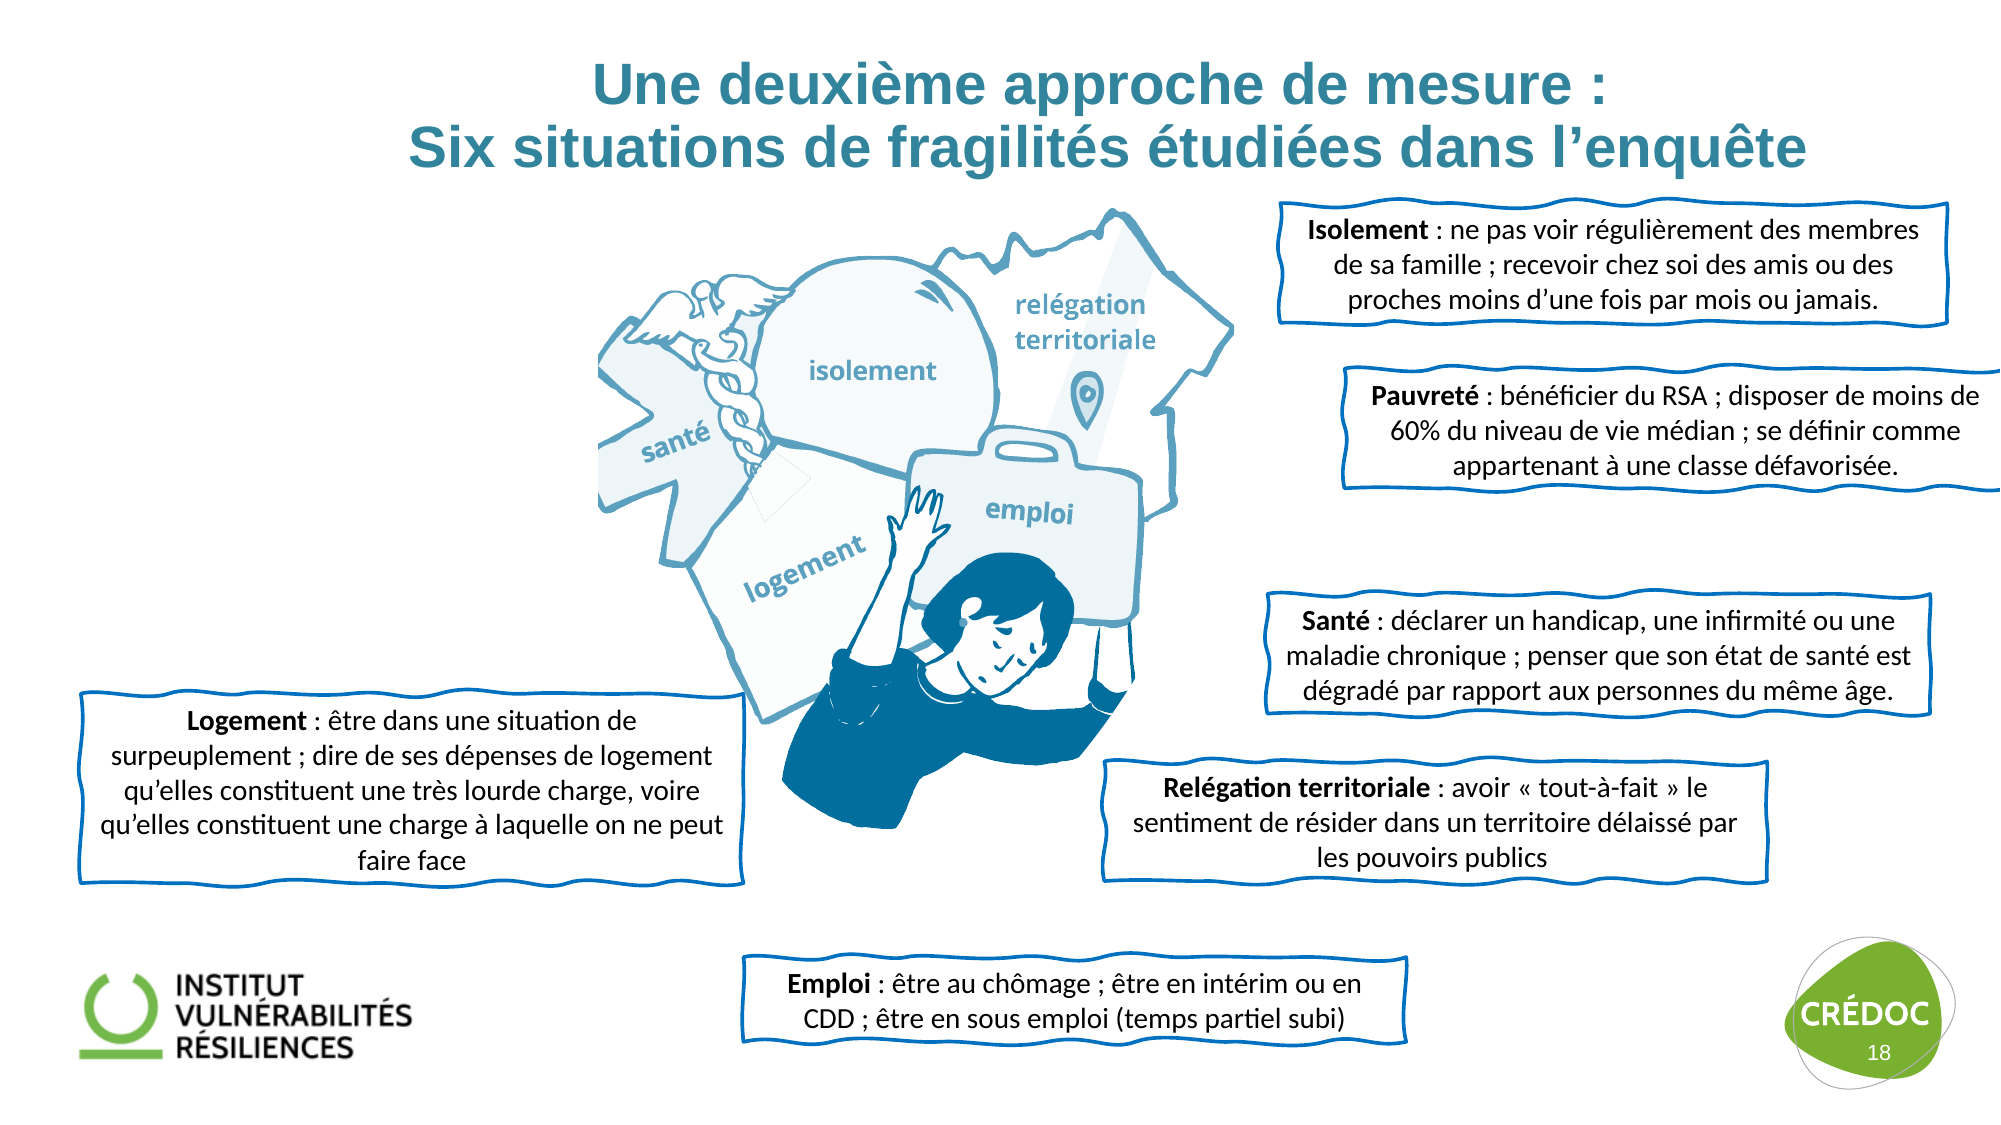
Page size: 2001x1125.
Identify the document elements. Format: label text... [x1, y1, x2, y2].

picture [42, 947, 461, 1079]
text_box Relégation territoriale : avoir « tout-à-fait » le sentiment de résider dans un territoire délaissé par les pouvoirs publics [1102, 757, 1768, 885]
text_box Isolement : ne pas voir régulièrement des membres de sa famille ; recevoir chez soi des amis ou des proches moins d’une fois par mois ou jamais. [1277, 198, 1949, 327]
text_box Emploi : être au chômage ; être en intérim ou en CDD ; être en sous emploi (temps partiel subi) [742, 953, 1407, 1046]
text_box Pauvreté : bénéficier du RSA ; disposer de moins de 60% du niveau de vie médian ; se définir comme appartenant à une classe défavorisée. [1342, 364, 2000, 493]
title Une deuxième approche de mesure : Six situations de fragilités étudiées dans l’enquête [374, 47, 1844, 190]
picture [598, 208, 1235, 829]
slide_number 18 [1831, 1024, 1927, 1080]
text_box Logement : être dans une situation de surpeuplement ; dire de ses dépenses de logement qu’elles constituent une très lourde charge, voire qu’elles constituent une charge à laquelle on ne peut faire face [78, 689, 744, 887]
picture [926, 598, 1046, 695]
picture [850, 493, 943, 665]
text_box Santé : déclarer un handicap, une infirmité ou une maladie chronique ; penser que son état de santé est dégradé par rapport aux personnes du même âge. [1264, 589, 1932, 718]
